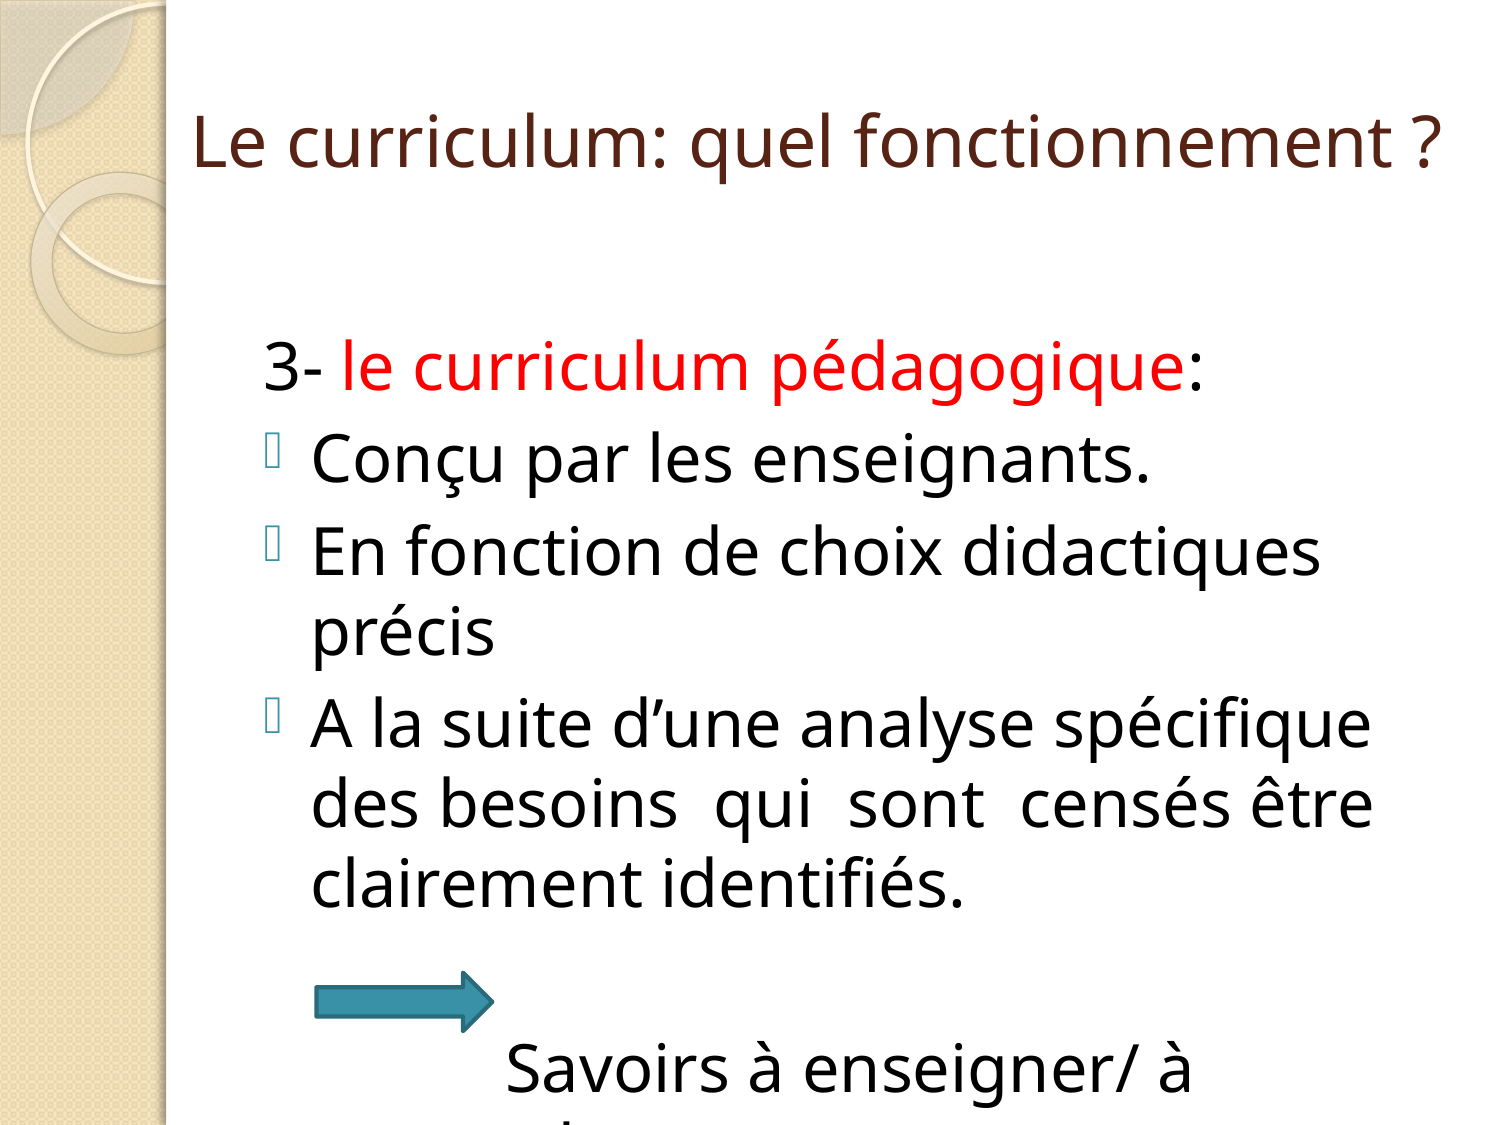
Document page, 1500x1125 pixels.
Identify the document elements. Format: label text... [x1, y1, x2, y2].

list 3- le curriculum pédagogique: Conçu par les enseignants. En fonction de choix didactiques précis A la suite d’une analyse spécifique des besoins qui sont censés être clairement identifiés. Savoirs à enseigner/ à apprendre [235, 316, 1466, 1125]
text_box [314, 970, 495, 1034]
title Le curriculum: quel fonctionnement ? [175, 45, 1466, 233]
